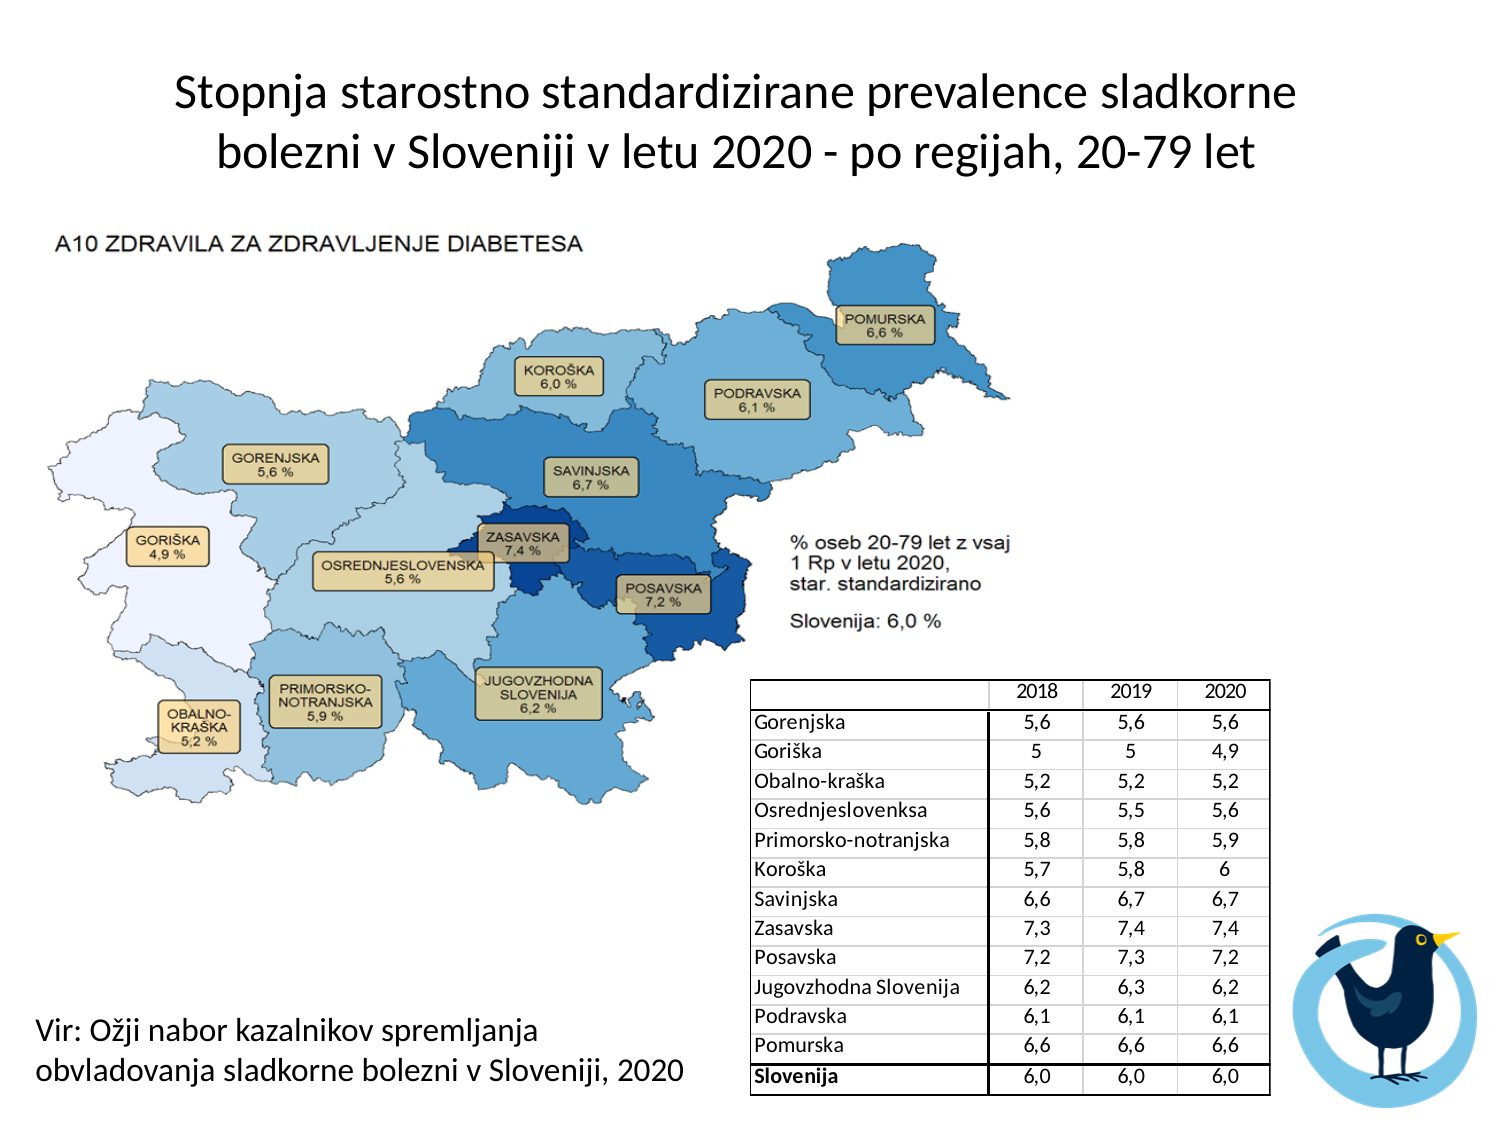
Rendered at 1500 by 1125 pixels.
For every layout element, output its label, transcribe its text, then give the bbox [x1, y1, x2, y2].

picture [1281, 905, 1489, 1117]
picture [0, 204, 1273, 1097]
title Stopnja starostno standardizirane prevalence sladkorne bolezni v Sloveniji v letu 2020 - po regijah, 20-79 let [112, 30, 1361, 206]
text_box Vir: Ožji nabor kazalnikov spremljanja obvladovanja sladkorne bolezni v Sloveniji, 2020 [20, 1000, 732, 1096]
